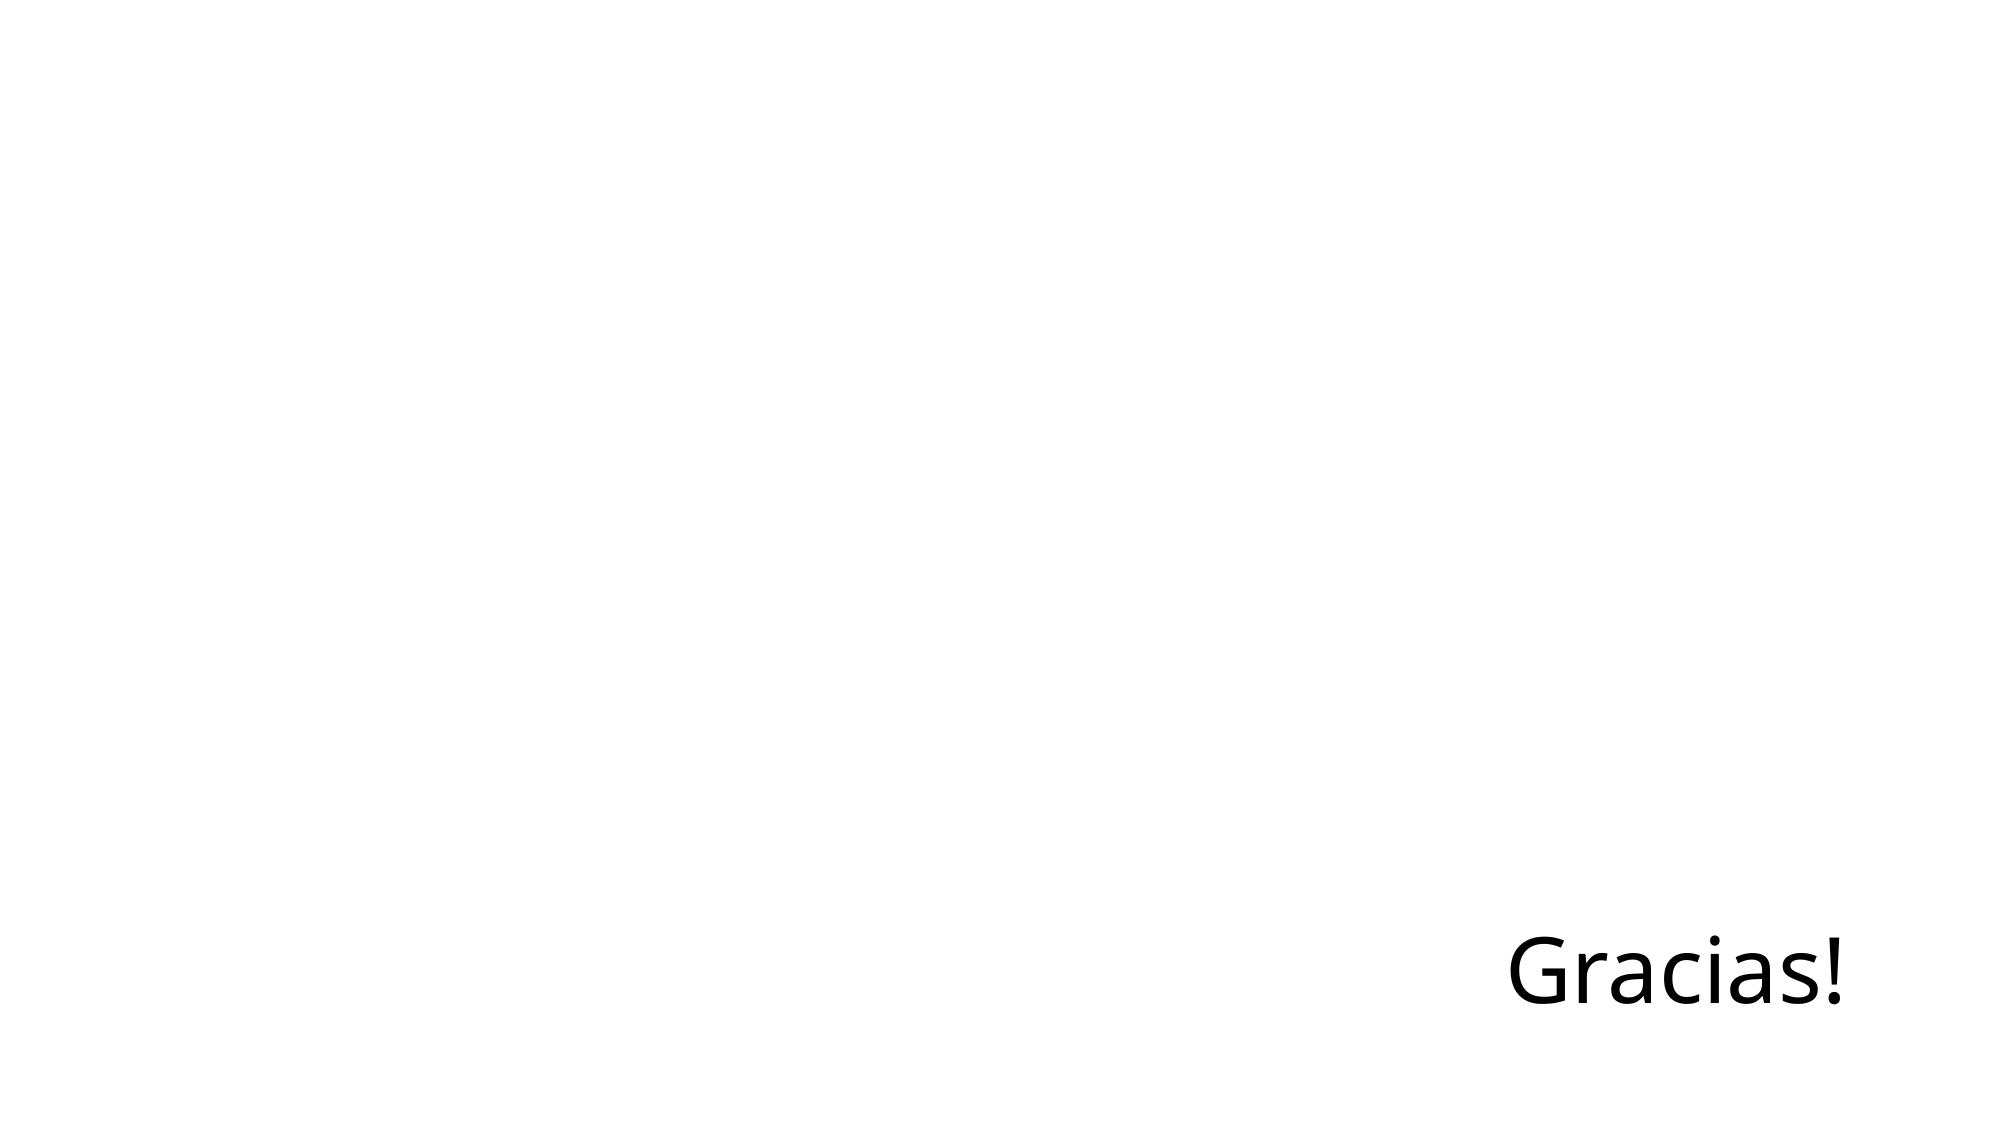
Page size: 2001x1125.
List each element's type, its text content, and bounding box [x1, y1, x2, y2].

title Gracias! [137, 865, 1863, 1084]
